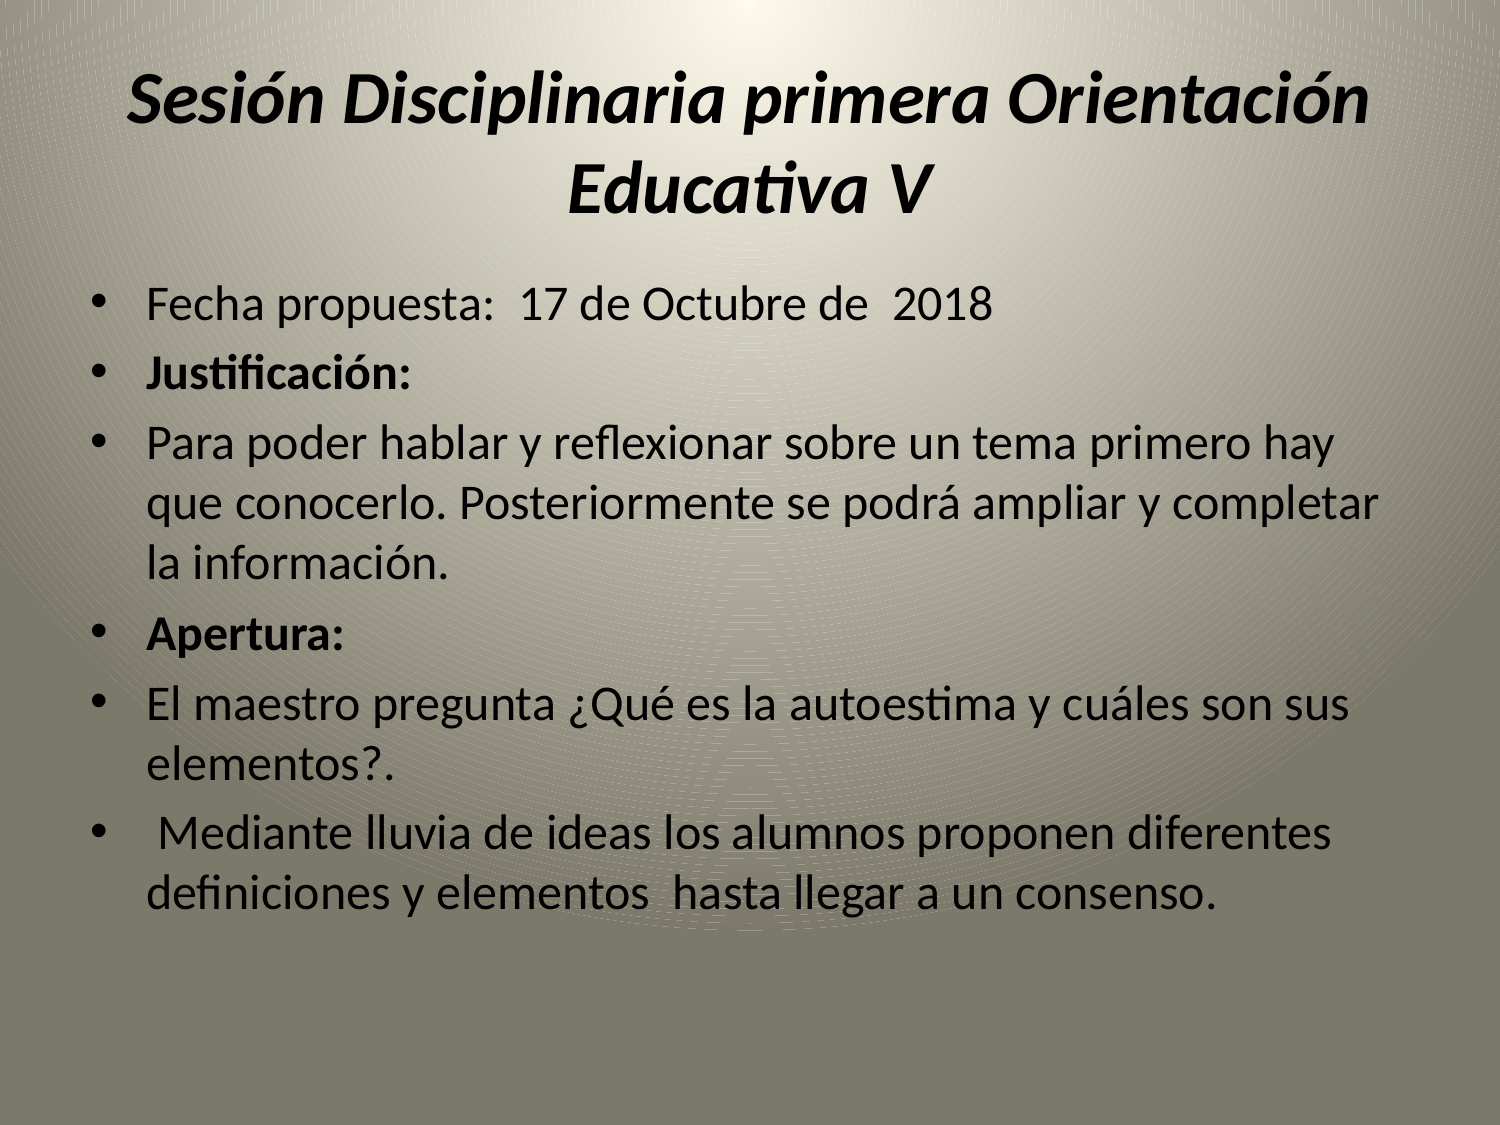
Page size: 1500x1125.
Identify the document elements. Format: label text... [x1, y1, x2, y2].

list Fecha propuesta: 17 de Octubre de 2018 Justificación: Para poder hablar y reflexionar sobre un tema primero hay que conocerlo. Posteriormente se podrá ampliar y completar la información. Apertura: El maestro pregunta ¿Qué es la autoestima y cuáles son sus elementos?. Mediante lluvia de ideas los alumnos proponen diferentes definiciones y elementos hasta llegar a un consenso. [75, 262, 1425, 1005]
title Sesión Disciplinaria primera Orientación Educativa V [75, 45, 1425, 233]
